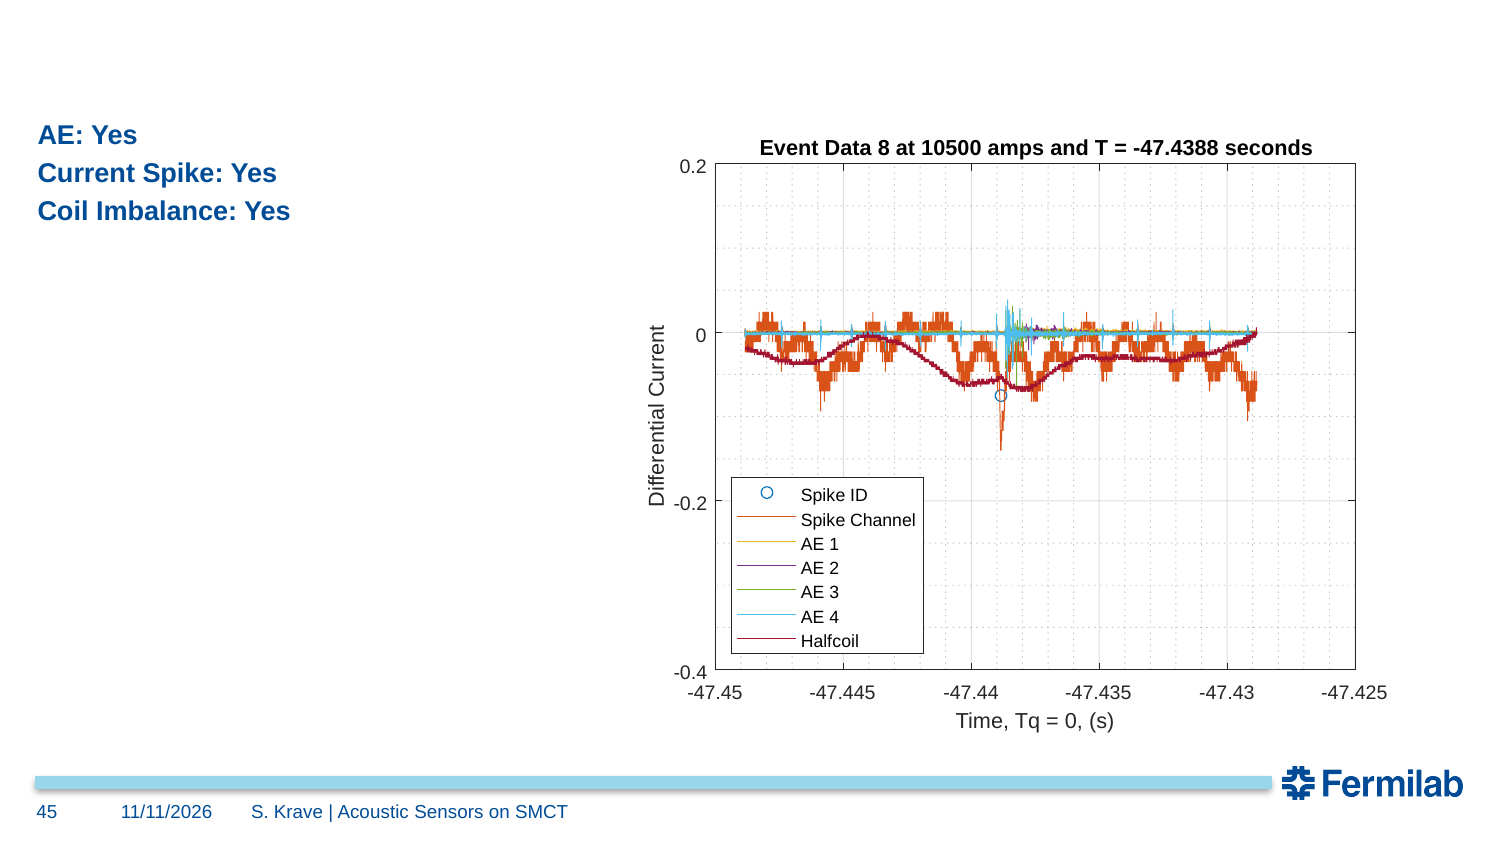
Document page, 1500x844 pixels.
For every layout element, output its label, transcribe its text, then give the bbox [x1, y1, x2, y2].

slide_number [120, 800, 232, 830]
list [607, 117, 1432, 737]
footer S. Krave | Acoustic Sensors on SMCT [251, 800, 1279, 831]
list AE: Yes Current Spike: Yes Coil Imbalance: Yes [37, 117, 535, 736]
picture [1282, 766, 1463, 800]
slide_number 45 [36, 800, 105, 830]
